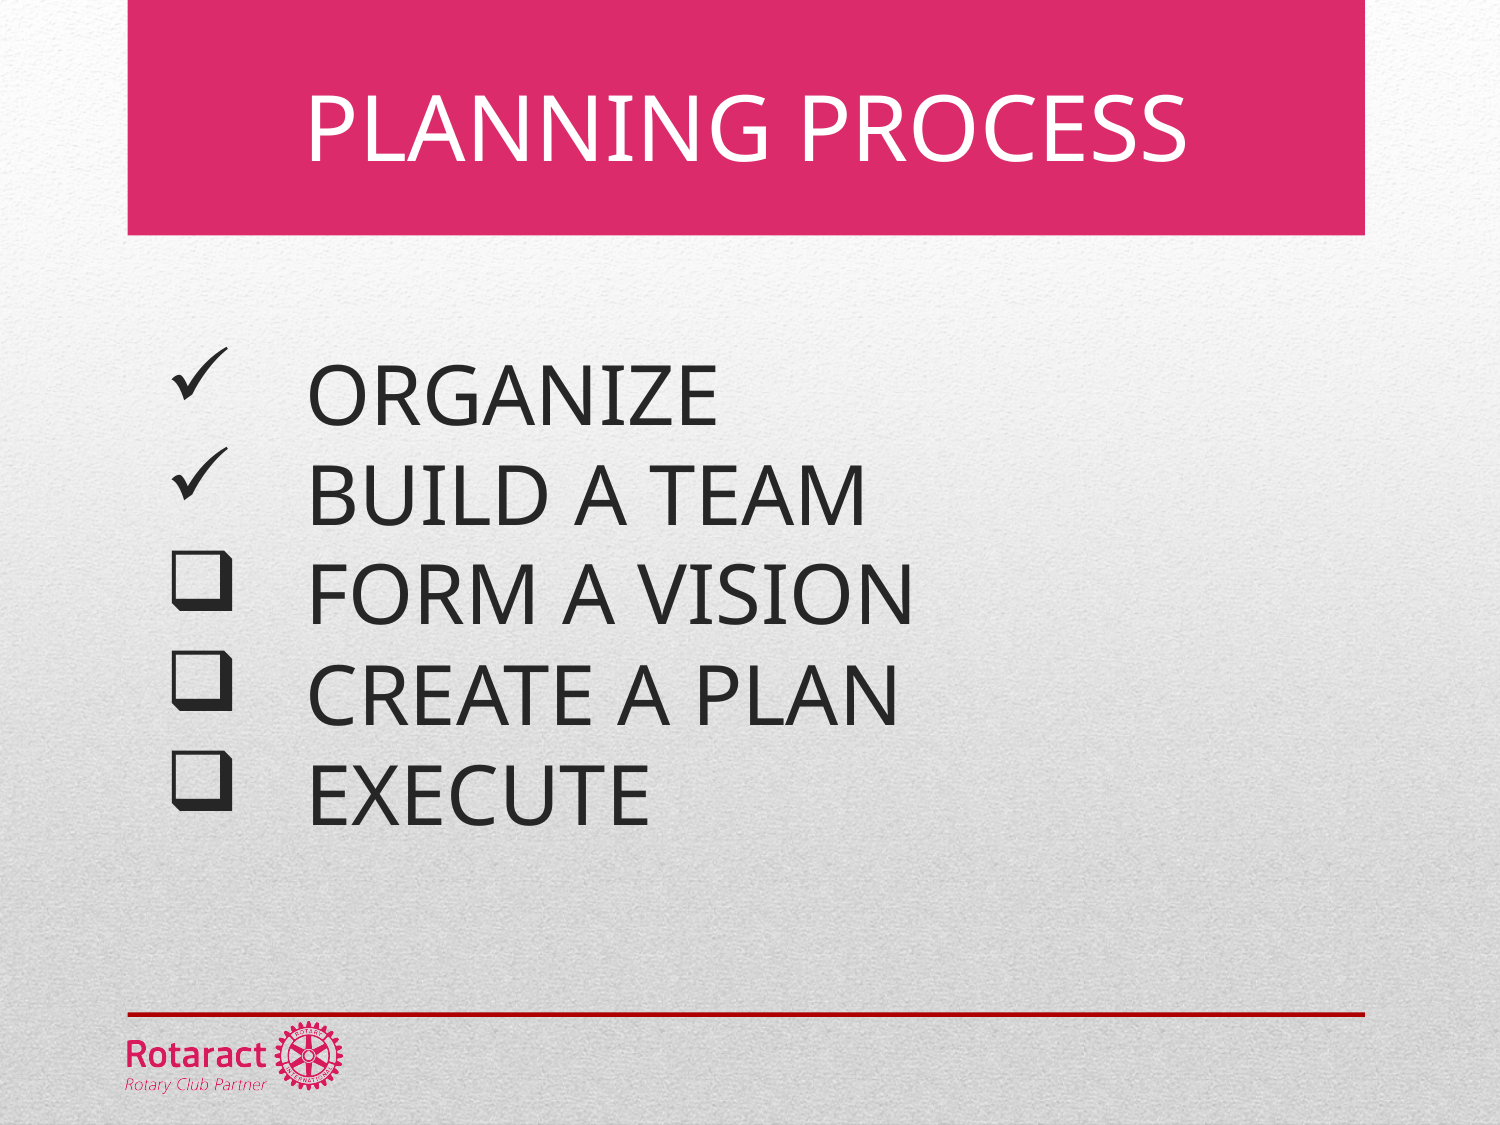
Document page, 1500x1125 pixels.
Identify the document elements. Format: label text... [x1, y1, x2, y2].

text_box PLANNING PROCESS [130, 6, 1365, 188]
picture [125, 1021, 343, 1094]
text_box ORGANIZE BUILD A TEAM FORM A VISION CREATE A PLAN EXECUTE [150, 334, 1328, 985]
